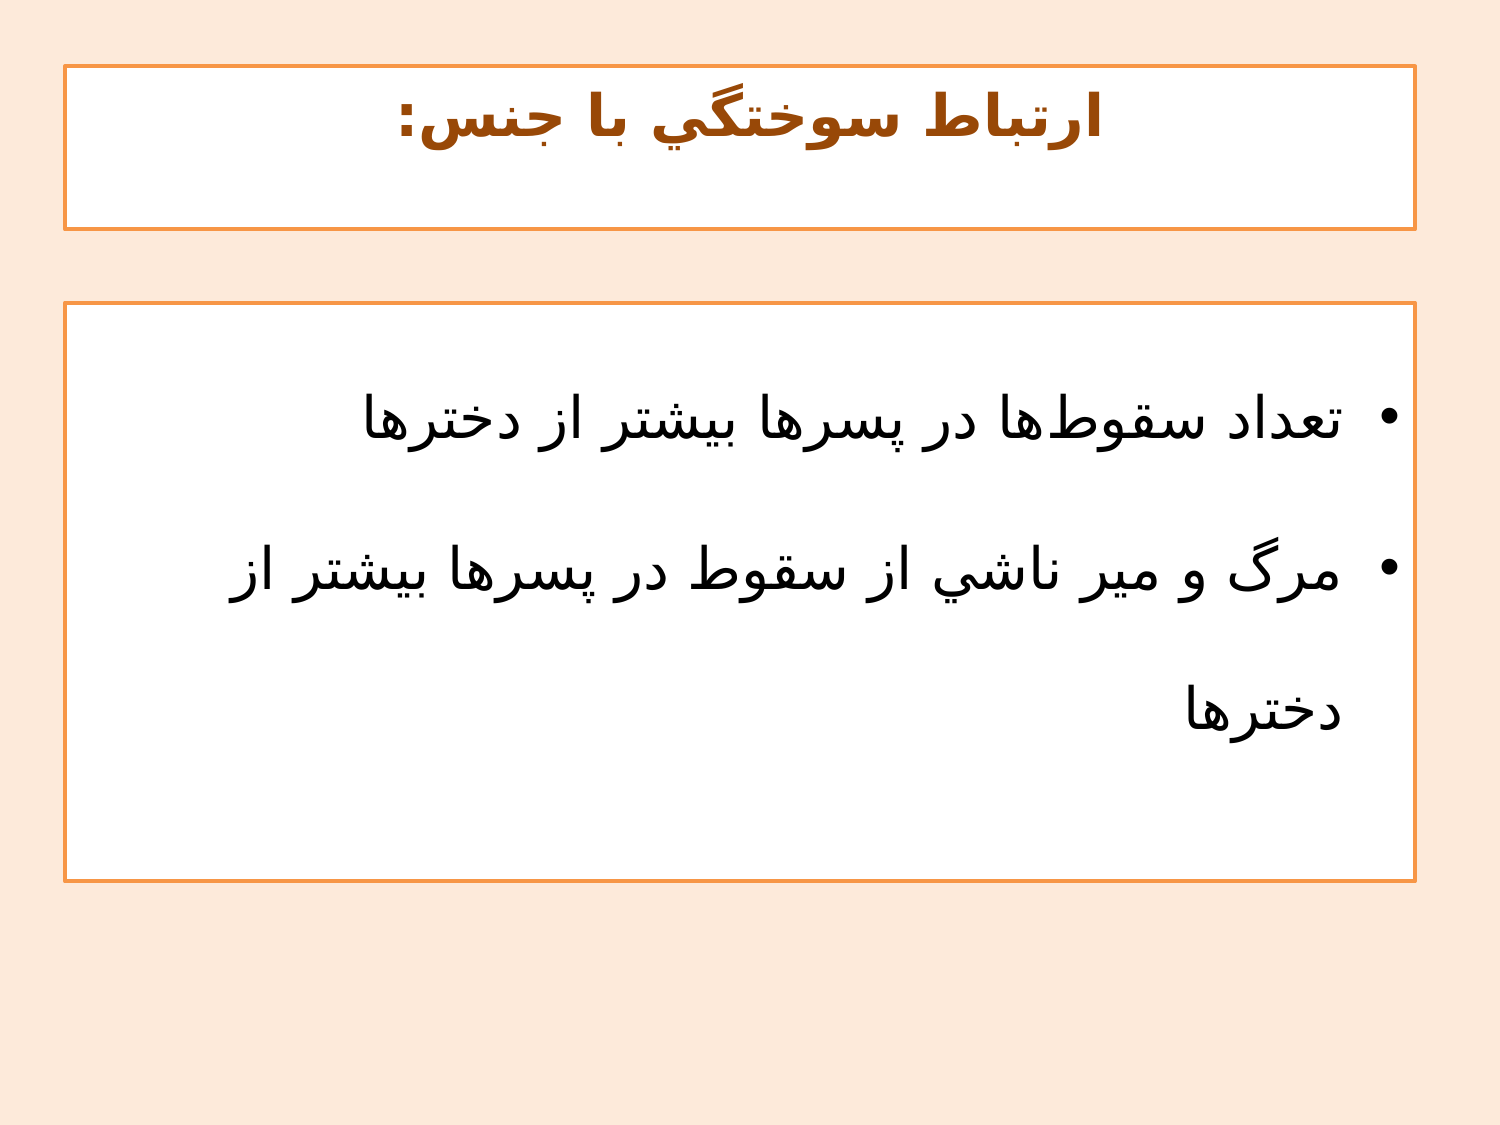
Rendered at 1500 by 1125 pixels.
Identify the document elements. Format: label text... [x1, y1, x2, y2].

title ارتباط سوختگي با جنس: [63, 64, 1417, 231]
list تعداد سقوط‌ها در پسرها بيشتر از دخترها مرگ و مير ناشي از سقوط در پسرها بيشتر از دخترها [63, 301, 1417, 883]
